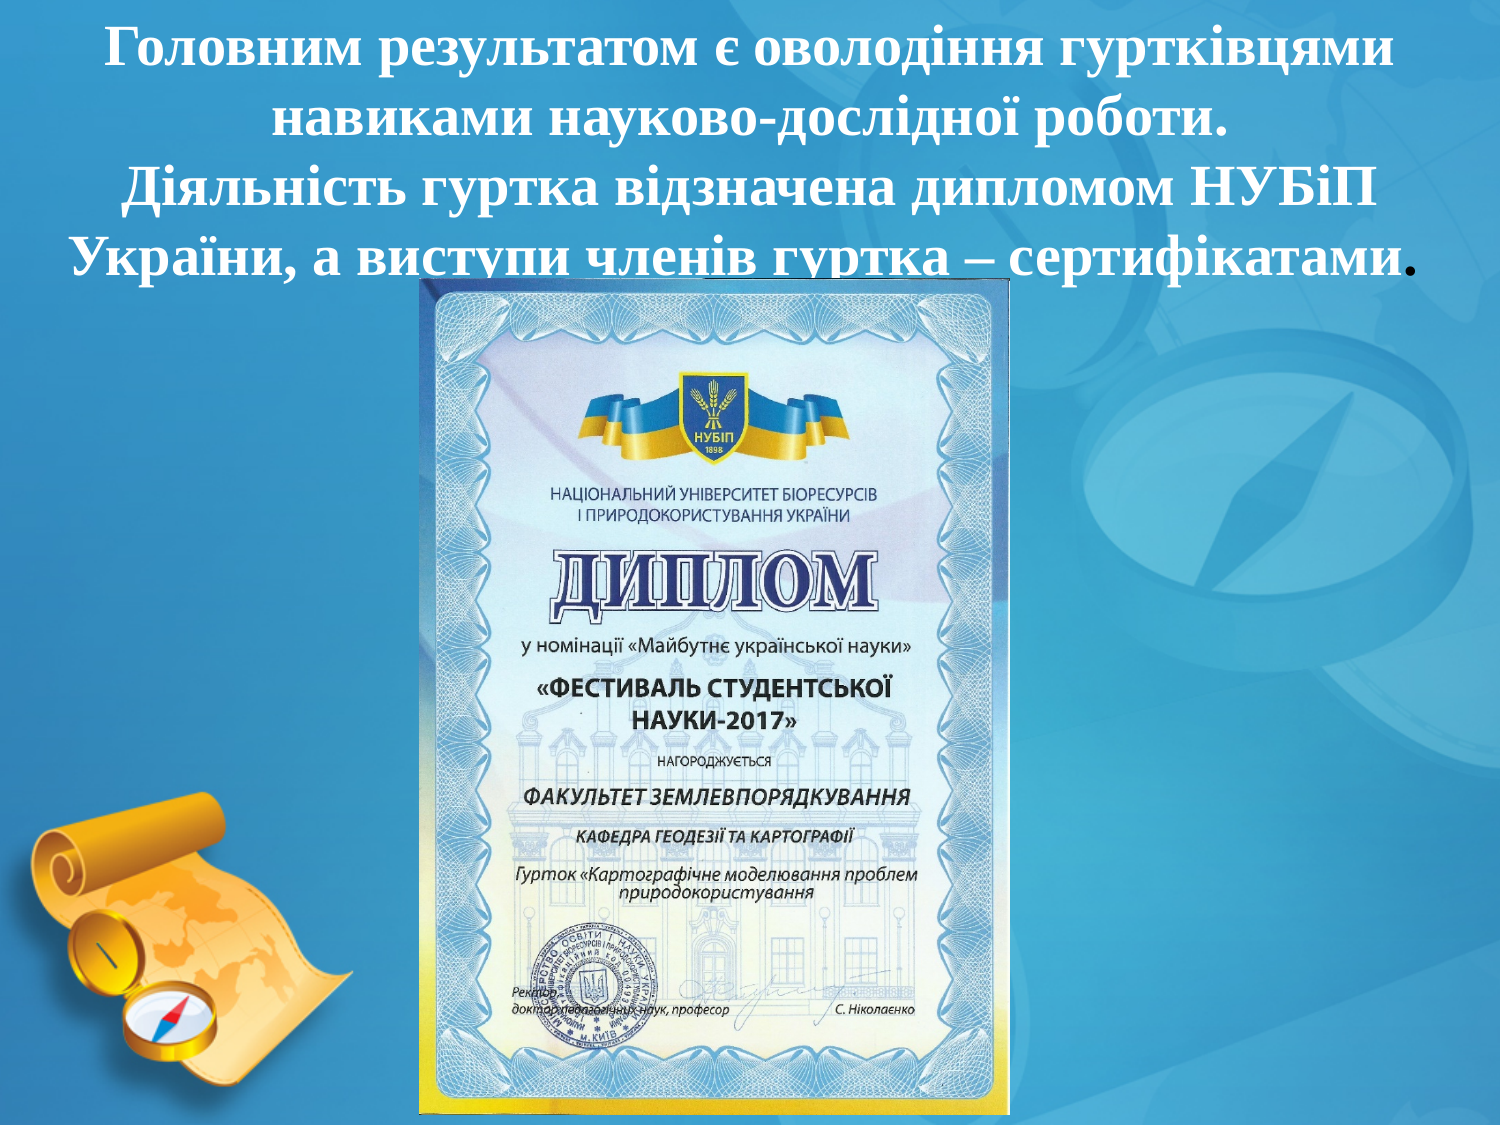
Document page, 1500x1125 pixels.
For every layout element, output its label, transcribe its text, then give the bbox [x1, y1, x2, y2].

picture [0, 0, 1500, 1125]
text_box Головним результатом є оволодіння гуртківцями навиками науково-дослідної роботи. Діяльність гуртка відзначена дипломом НУБіП України, а виступи членів гуртка – сертифікатами. [29, 0, 1471, 295]
